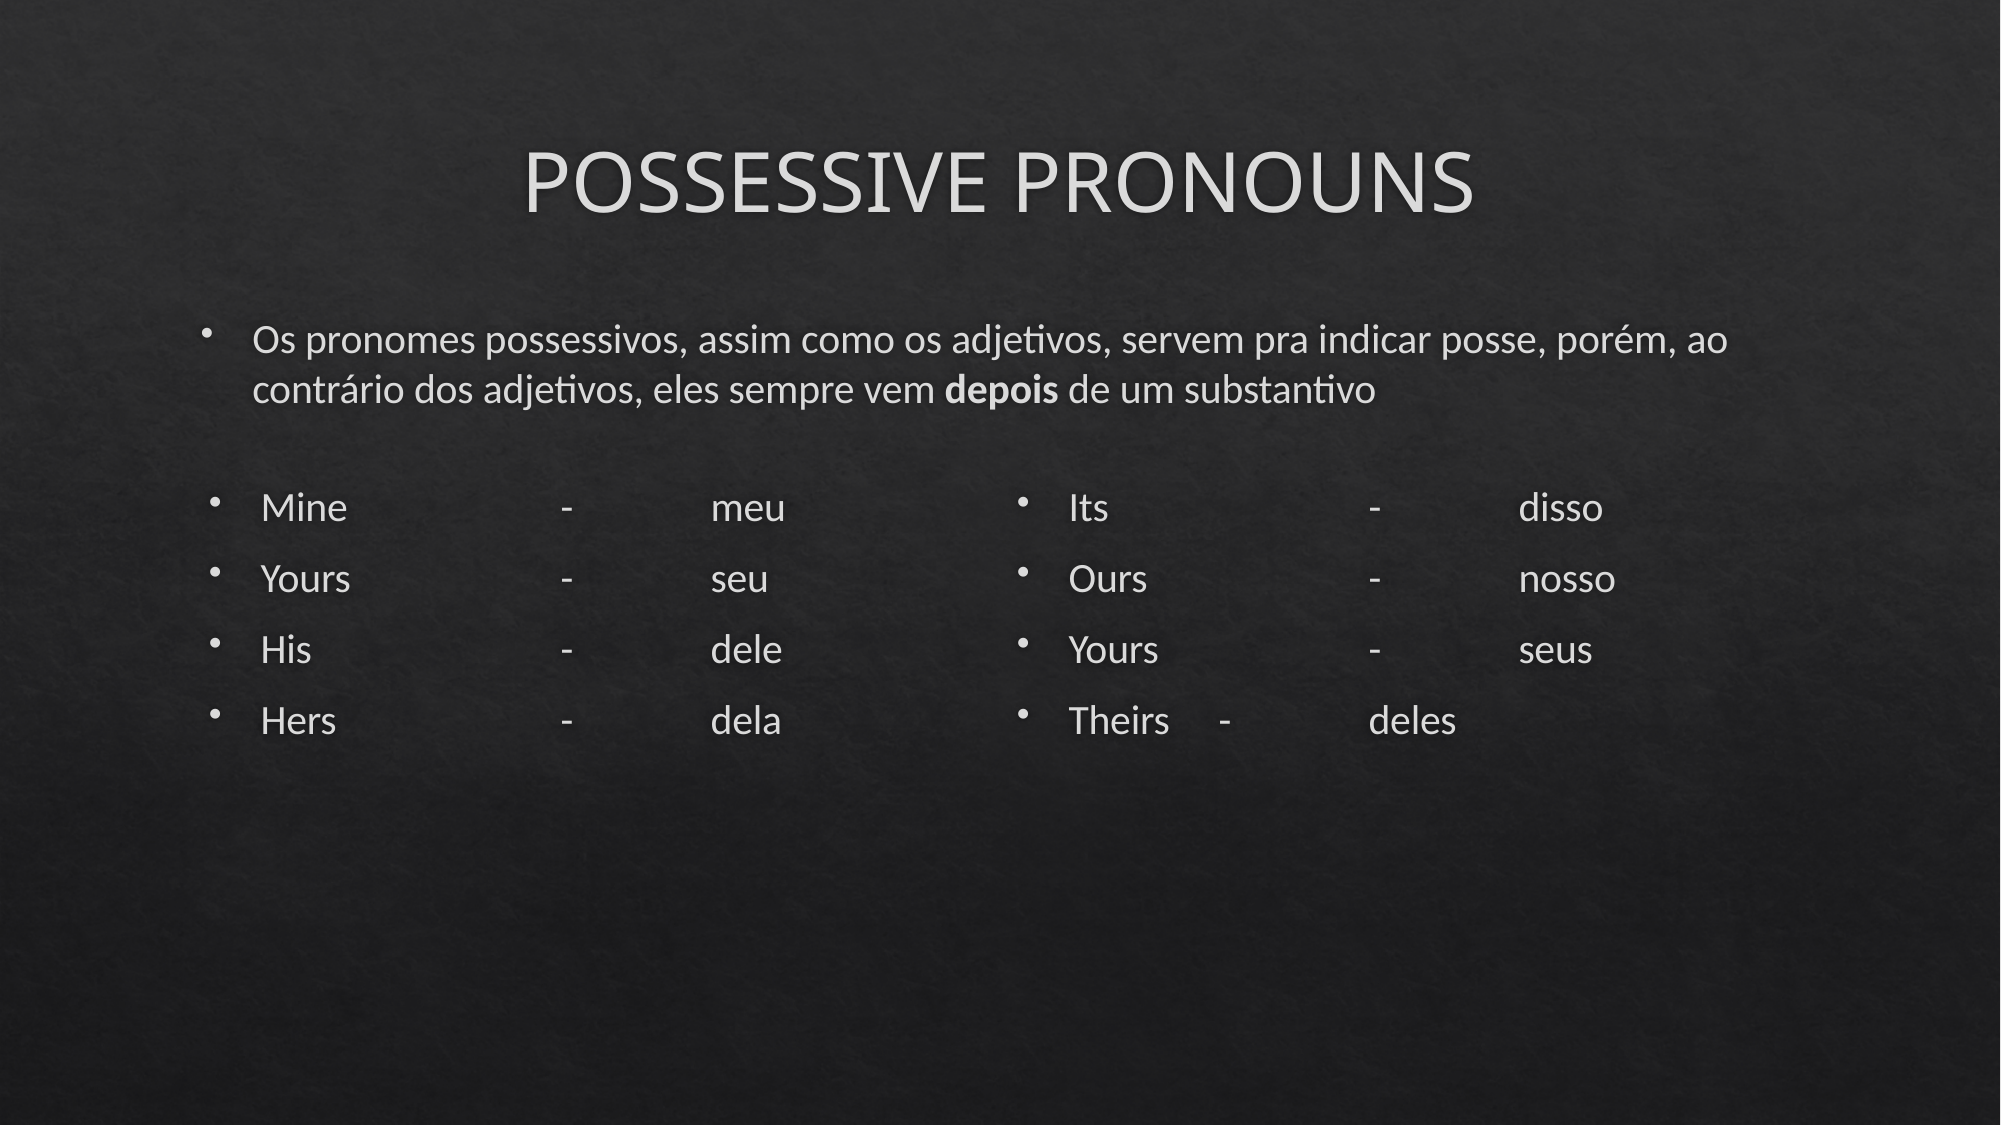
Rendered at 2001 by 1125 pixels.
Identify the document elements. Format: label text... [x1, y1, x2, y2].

text_box Mine - meu Yours - seu His - dele Hers - dela Its - disso Ours - nosso Yours - seus Theirs - deles [189, 472, 1836, 790]
title POSSESSIVE PRONOUNS [149, 99, 1849, 260]
list Os pronomes possessivos, assim como os adjetivos, servem pra indicar posse, porém, ao contrário dos adjetivos, eles sempre vem depois de um substantivo [181, 304, 1828, 488]
